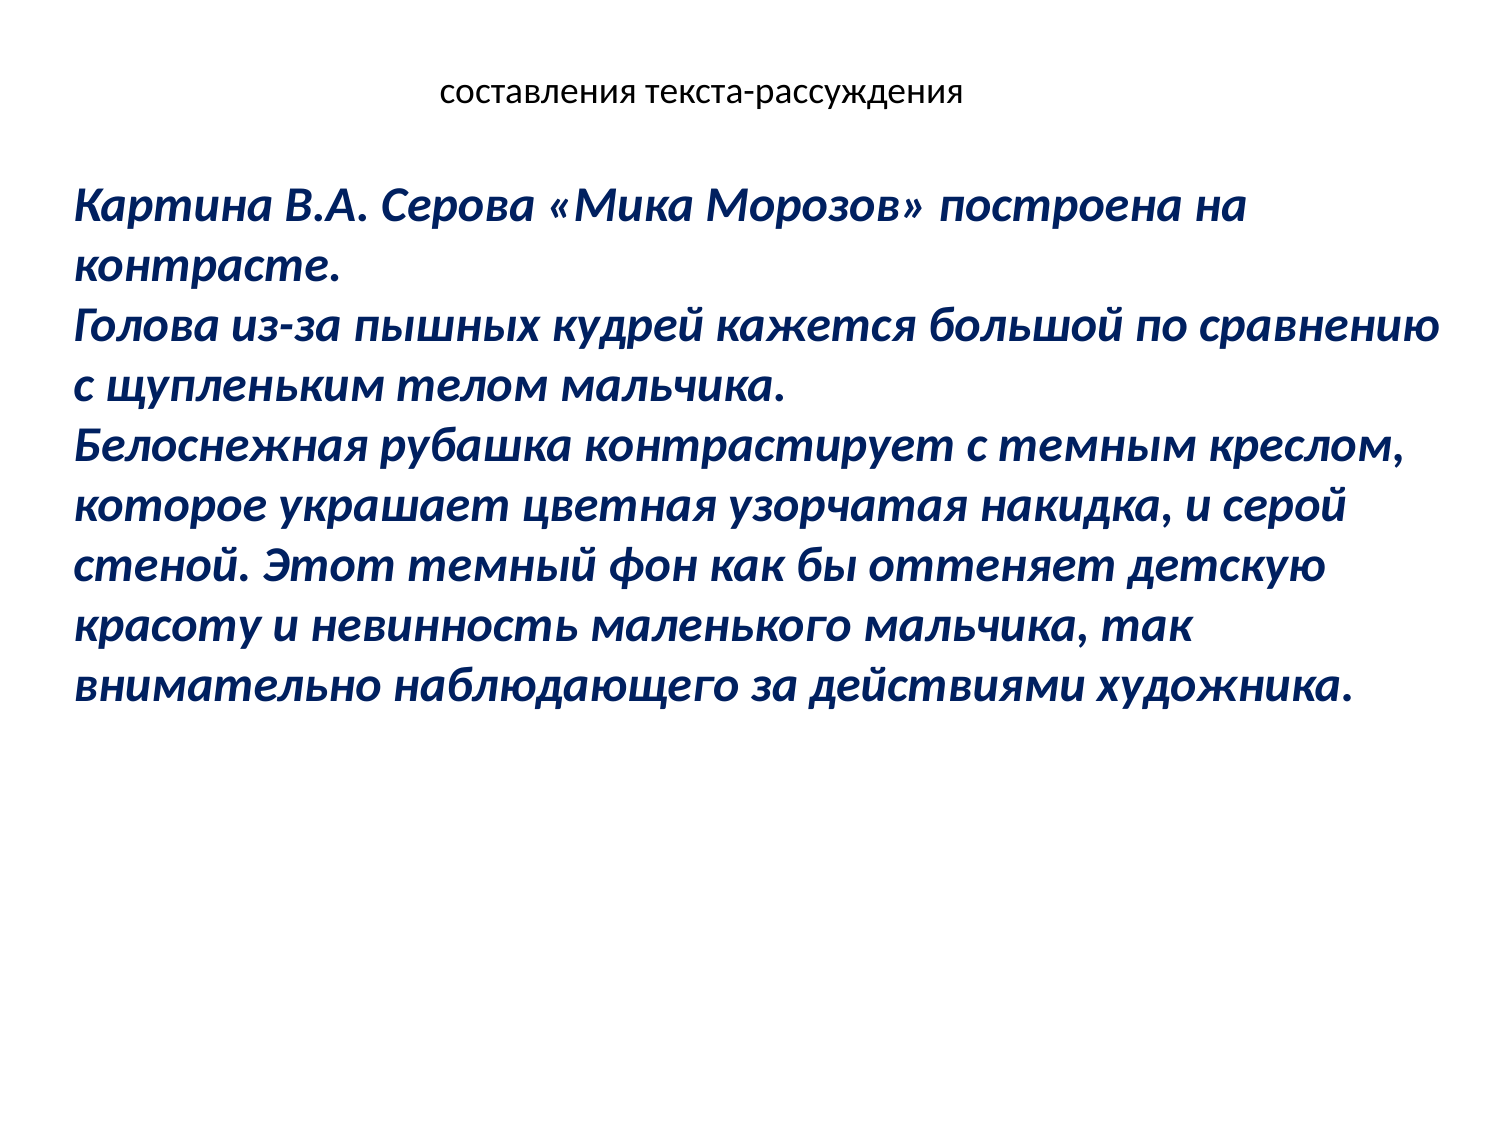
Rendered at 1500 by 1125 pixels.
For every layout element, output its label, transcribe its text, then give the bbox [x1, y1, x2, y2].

text_box составления текста-рассуждения [424, 58, 980, 119]
text_box Картина В.А. Серова «Мика Морозов» построена на контрасте. Голова из-за пышных кудрей кажется большой по сравнению с щупленьким телом мальчика. Белоснежная рубашка контрастирует с темным креслом, которое украшает цветная узорчатая накидка, и серой стеной. Этот темный фон как бы оттеняет детскую красоту и невинность маленького мальчика, так внимательно наблюдающего за действиями художника. [58, 163, 1465, 764]
